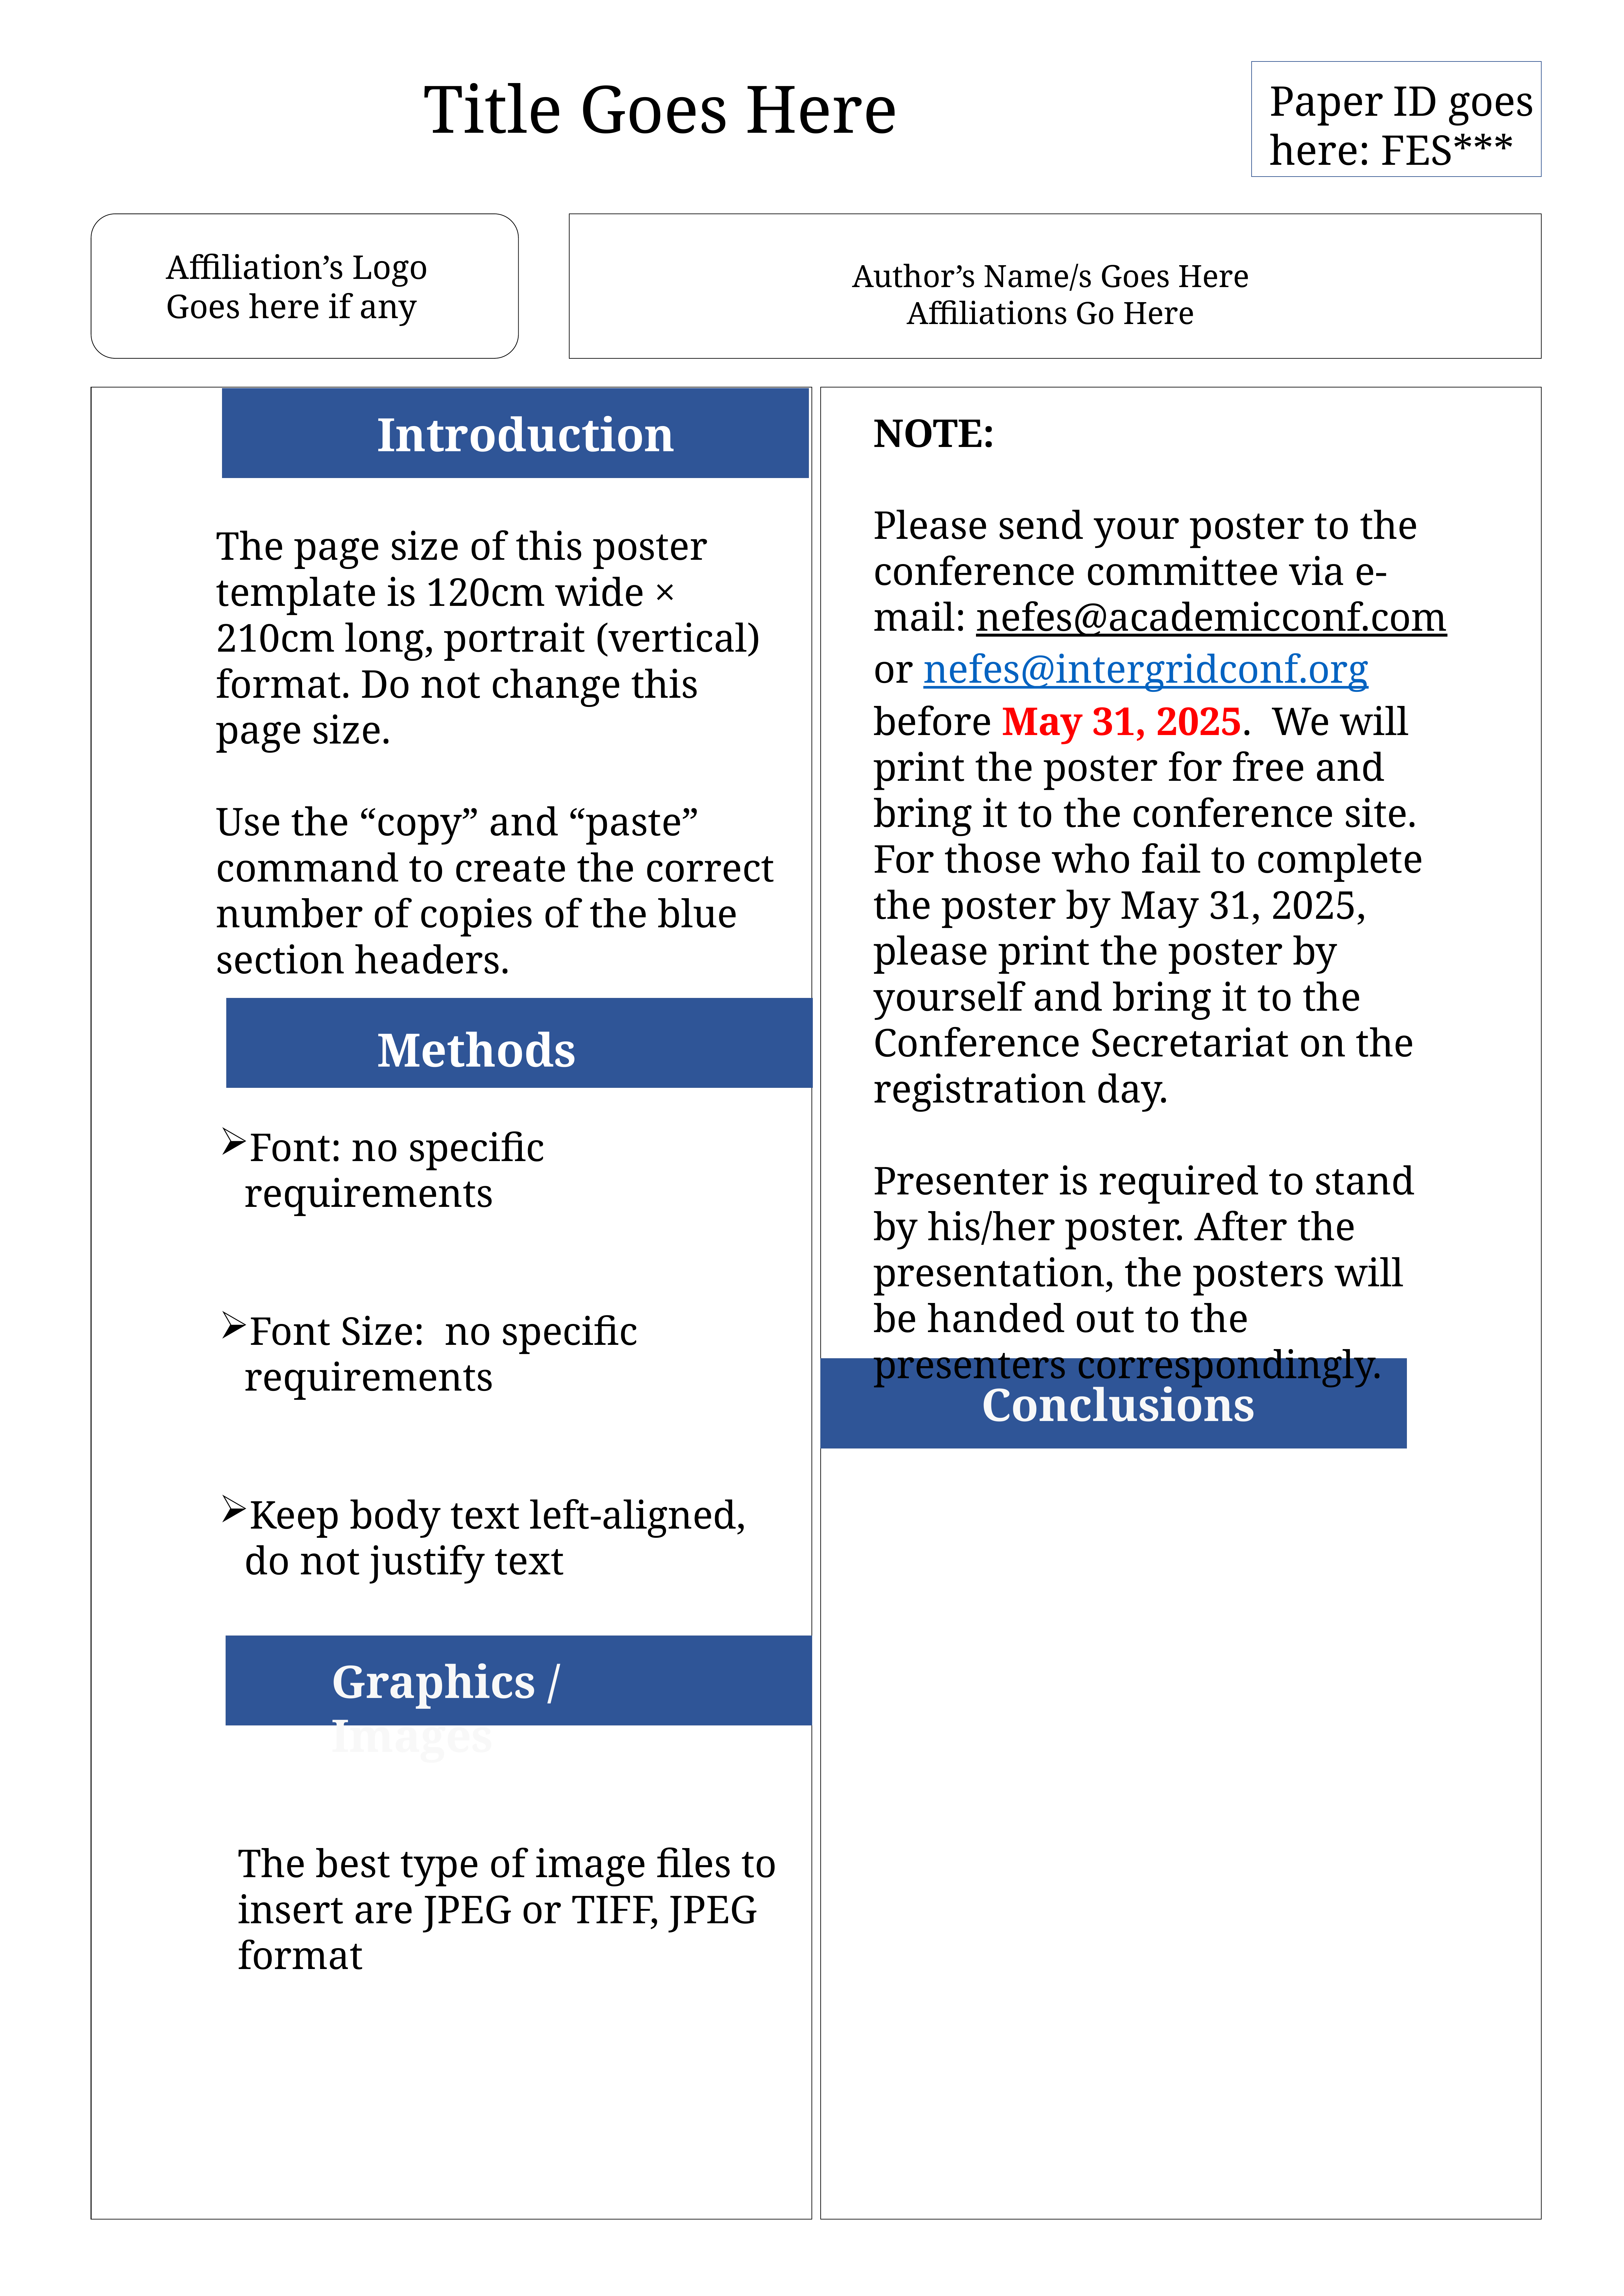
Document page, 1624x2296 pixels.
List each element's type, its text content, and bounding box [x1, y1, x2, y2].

text_box The page size of this poster template is 120cm wide × 210cm long, portrait (vertical) format. Do not change this page size. Use the “copy” and “paste” command to create the correct number of copies of the blue section headers. [211, 519, 799, 998]
text_box Introduction [372, 403, 749, 463]
text_box [820, 1358, 1407, 1448]
text_box [1251, 61, 1542, 177]
text_box [569, 214, 1542, 359]
text_box Font: no specific requirements Font Size: no specific requirements Keep body text left-aligned, do not justify text [214, 1120, 802, 1600]
text_box Paper ID goes here: FES*** [1265, 72, 1590, 176]
text_box Affiliation’s Logo Goes here if any [161, 244, 492, 327]
text_box [91, 387, 812, 2219]
text_box [226, 998, 813, 1088]
text_box [226, 1636, 812, 1725]
text_box Graphics / Images [327, 1651, 736, 1763]
text_box Methods [372, 1018, 749, 1078]
text_box [91, 213, 519, 359]
text_box The best type of image files to insert are JPEG or TIFF, JPEG format [233, 1837, 821, 1979]
text_box [820, 387, 1542, 2219]
text_box [222, 388, 809, 478]
text_box NOTE: Please send your poster to the conference committee via e-mail: nefes@academicconf.com or nefes@intergridconf.org before May 31, 2025. We will print the poster for free and bring it to the conference site. For those who fail to complete the poster by May 31, 2025, please print the poster by yourself and bring it to the Conference Secretariat on the registration day. Presenter is required to stand by his/her poster. After the presentation, the posters will be handed out to the presenters correspondingly. [868, 406, 1456, 1434]
title Title Goes Here [107, 34, 1197, 149]
text_box Author’s Name/s Goes Here Affiliations Go Here [732, 254, 1370, 333]
